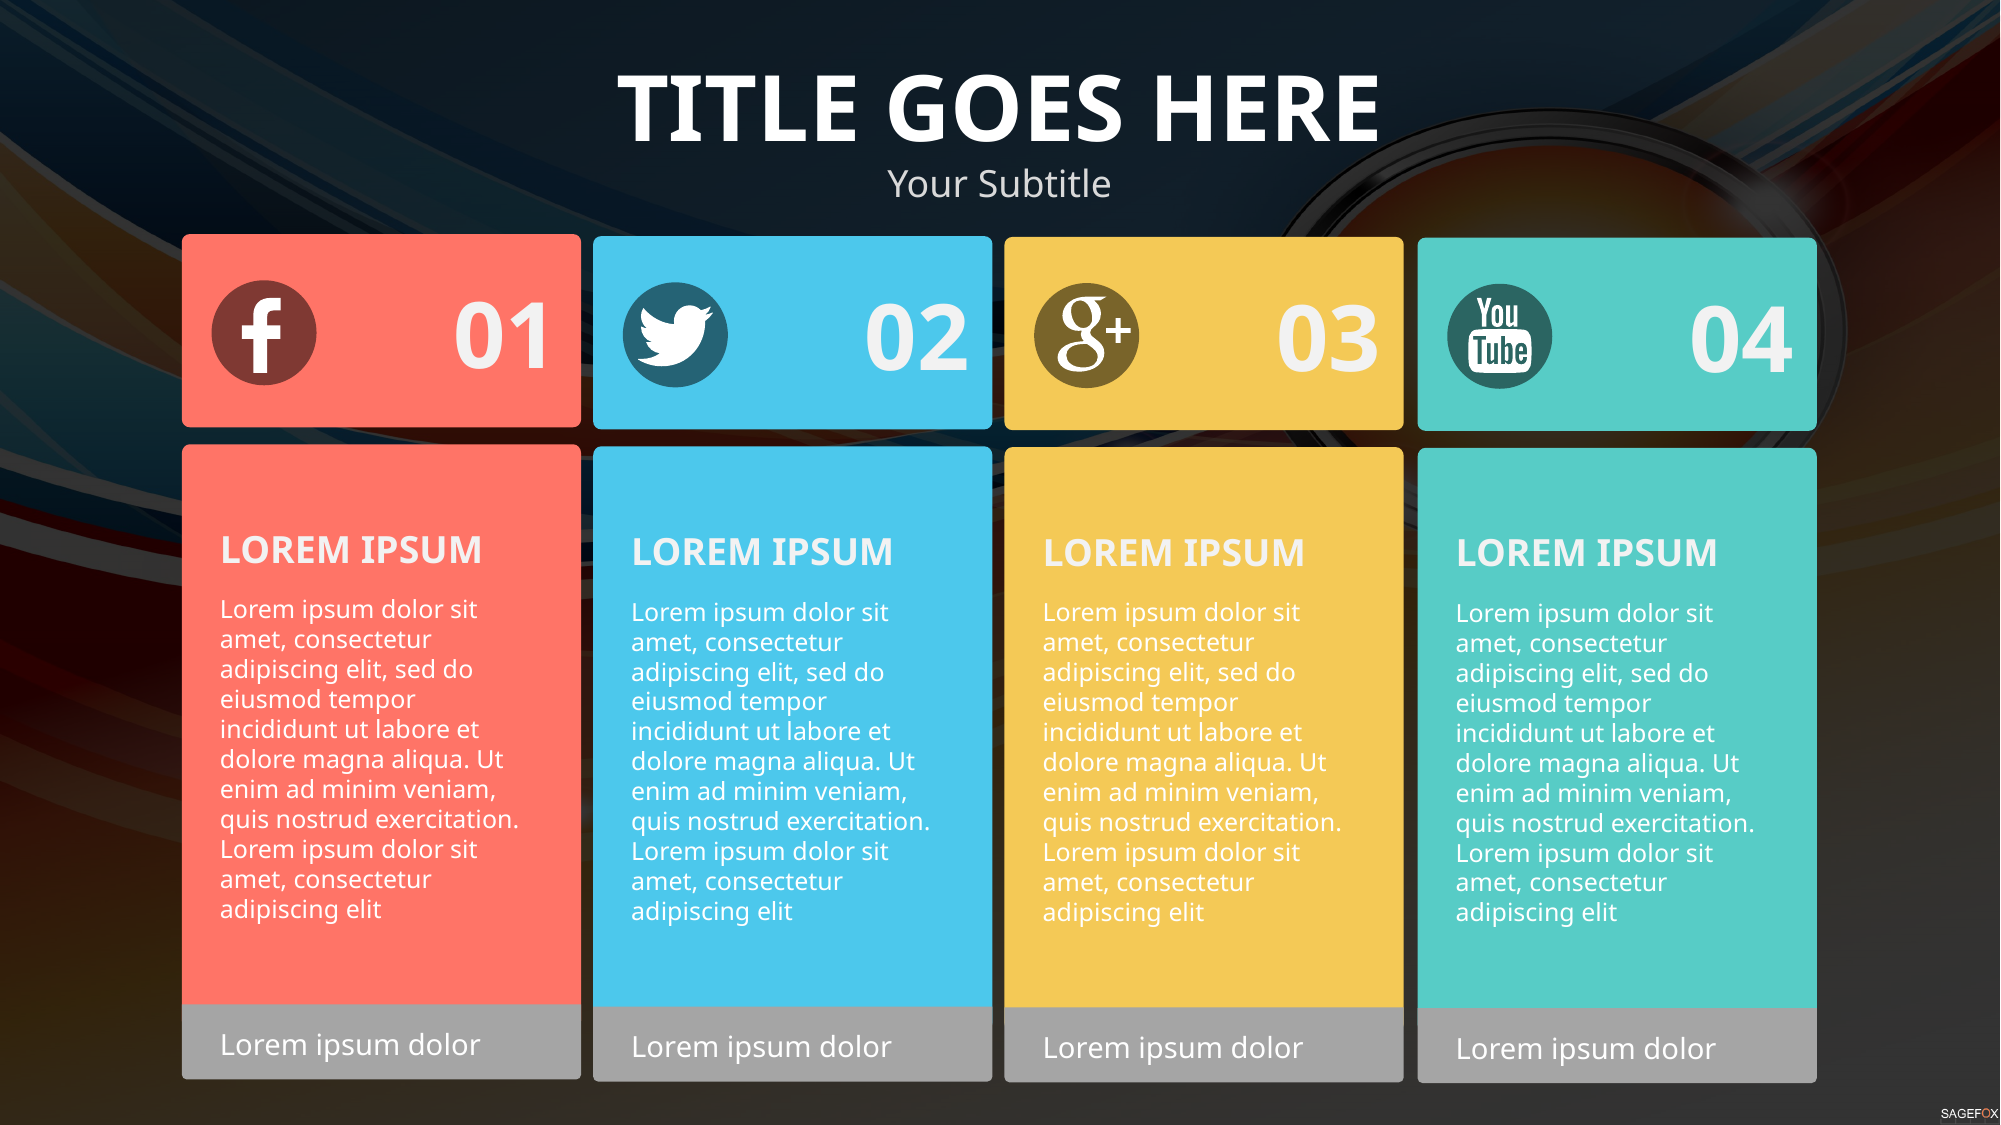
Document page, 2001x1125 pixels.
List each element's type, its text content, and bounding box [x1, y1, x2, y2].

text_box [592, 445, 994, 1005]
text_box 02 [849, 271, 986, 397]
text_box 03 [1261, 272, 1397, 398]
text_box LOREM IPSUM Lorem ipsum dolor sit amet, consectetur adipiscing elit, sed do eiusmod tempor incididunt ut labore et dolore magna aliqua. Ut enim ad minim veniam, quis nostrud exercitation. Lorem ipsum dolor sit amet, consectetur adipiscing elit [616, 520, 960, 933]
text_box LOREM IPSUM Lorem ipsum dolor sit amet, consectetur adipiscing elit, sed do eiusmod tempor incididunt ut labore et dolore magna aliqua. Ut enim ad minim veniam, quis nostrud exercitation. Lorem ipsum dolor sit amet, consectetur adipiscing elit [1027, 521, 1371, 934]
text_box [241, 297, 281, 373]
text_box [1416, 446, 1818, 1006]
text_box [180, 1003, 583, 1081]
text_box [1446, 282, 1554, 390]
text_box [1057, 296, 1131, 372]
text_box 04 [1674, 273, 1810, 398]
text_box [180, 443, 583, 1003]
text_box [210, 279, 318, 387]
picture [0, 0, 2001, 1125]
text_box 01 [438, 269, 575, 395]
text_box LOREM IPSUM Lorem ipsum dolor sit amet, consectetur adipiscing elit, sed do eiusmod tempor incididunt ut labore et dolore magna aliqua. Ut enim ad minim veniam, quis nostrud exercitation. Lorem ipsum dolor sit amet, consectetur adipiscing elit [1440, 521, 1784, 935]
text_box Lorem ipsum dolor [616, 1021, 960, 1072]
text_box [1416, 1006, 1818, 1085]
text_box [1131, 305, 1141, 366]
text_box [1003, 446, 1405, 1006]
text_box TITLE GOES HERE Your Subtitle [548, 42, 1452, 212]
text_box [621, 281, 729, 389]
text_box [1003, 1006, 1405, 1084]
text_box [1468, 297, 1532, 373]
text_box Lorem ipsum dolor [205, 1019, 549, 1069]
text_box [180, 233, 583, 429]
text_box [638, 305, 713, 367]
text_box [592, 235, 994, 431]
text_box Lorem ipsum dolor [1440, 1022, 1784, 1073]
text_box [1416, 236, 1818, 432]
text_box [1033, 282, 1126, 390]
text_box [1003, 235, 1405, 432]
text_box LOREM IPSUM Lorem ipsum dolor sit amet, consectetur adipiscing elit, sed do eiusmod tempor incididunt ut labore et dolore magna aliqua. Ut enim ad minim veniam, quis nostrud exercitation. Lorem ipsum dolor sit amet, consectetur adipiscing elit [205, 518, 549, 931]
text_box Lorem ipsum dolor [1027, 1022, 1371, 1072]
text_box [592, 1005, 994, 1083]
